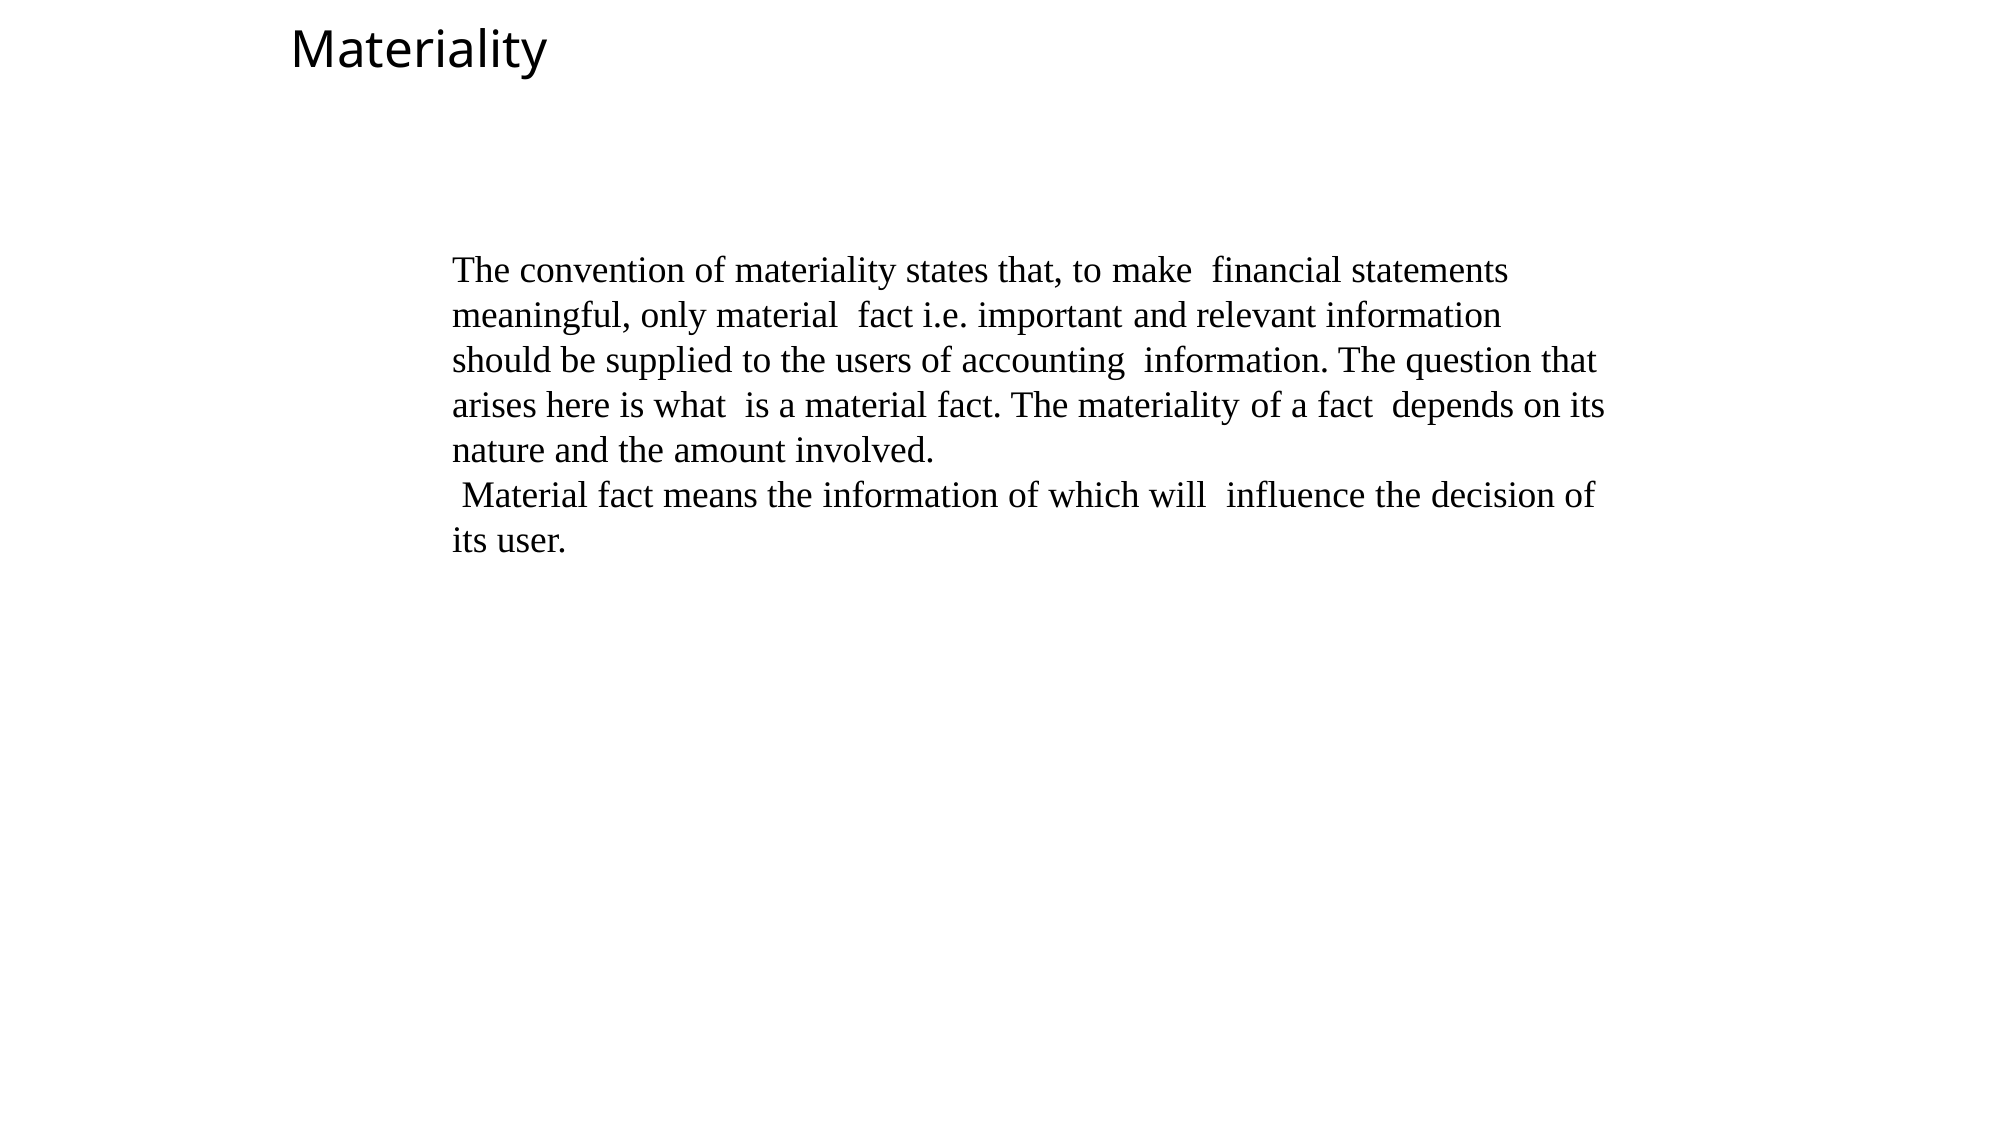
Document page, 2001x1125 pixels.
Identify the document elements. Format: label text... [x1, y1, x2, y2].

title Materiality [275, 15, 793, 87]
text_box The convention of materiality states that, to make financial statements meaningful, only material fact i.e. important and relevant information should be supplied to the users of accounting information. The question that arises here is what is a material fact. The materiality of a fact depends on its nature and the amount involved. Material fact means the information of which will influence the decision of its user.. [437, 237, 1625, 703]
